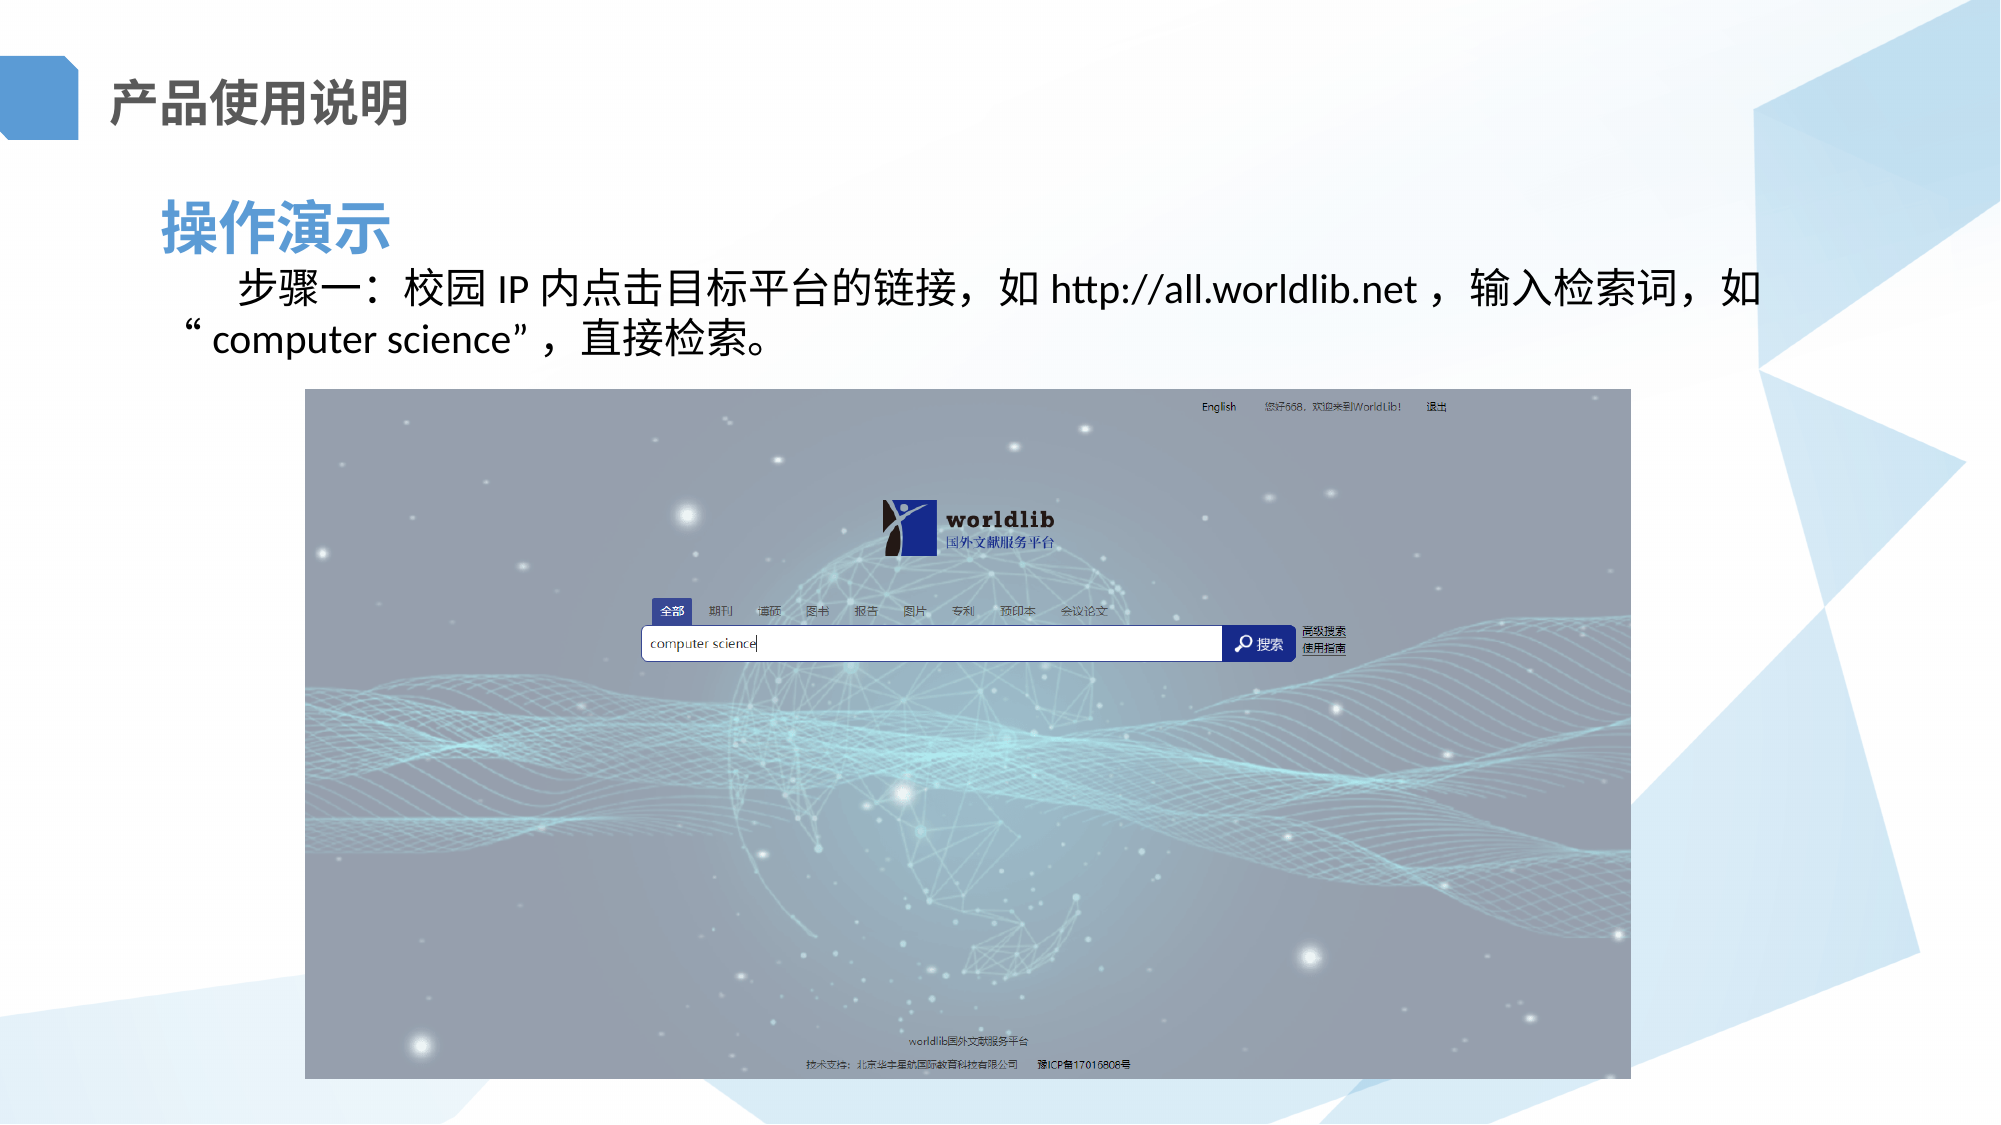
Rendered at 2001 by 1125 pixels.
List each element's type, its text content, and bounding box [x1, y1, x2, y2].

text_box 操作演示 步骤一：校园IP内点击目标平台的链接，如http://all.worldlib.net，输入检索词，如 “computer science”，直接检索。 [145, 184, 1855, 369]
text_box [0, 54, 80, 141]
text_box 产品使用说明 [94, 64, 425, 140]
picture [0, 0, 2001, 1124]
